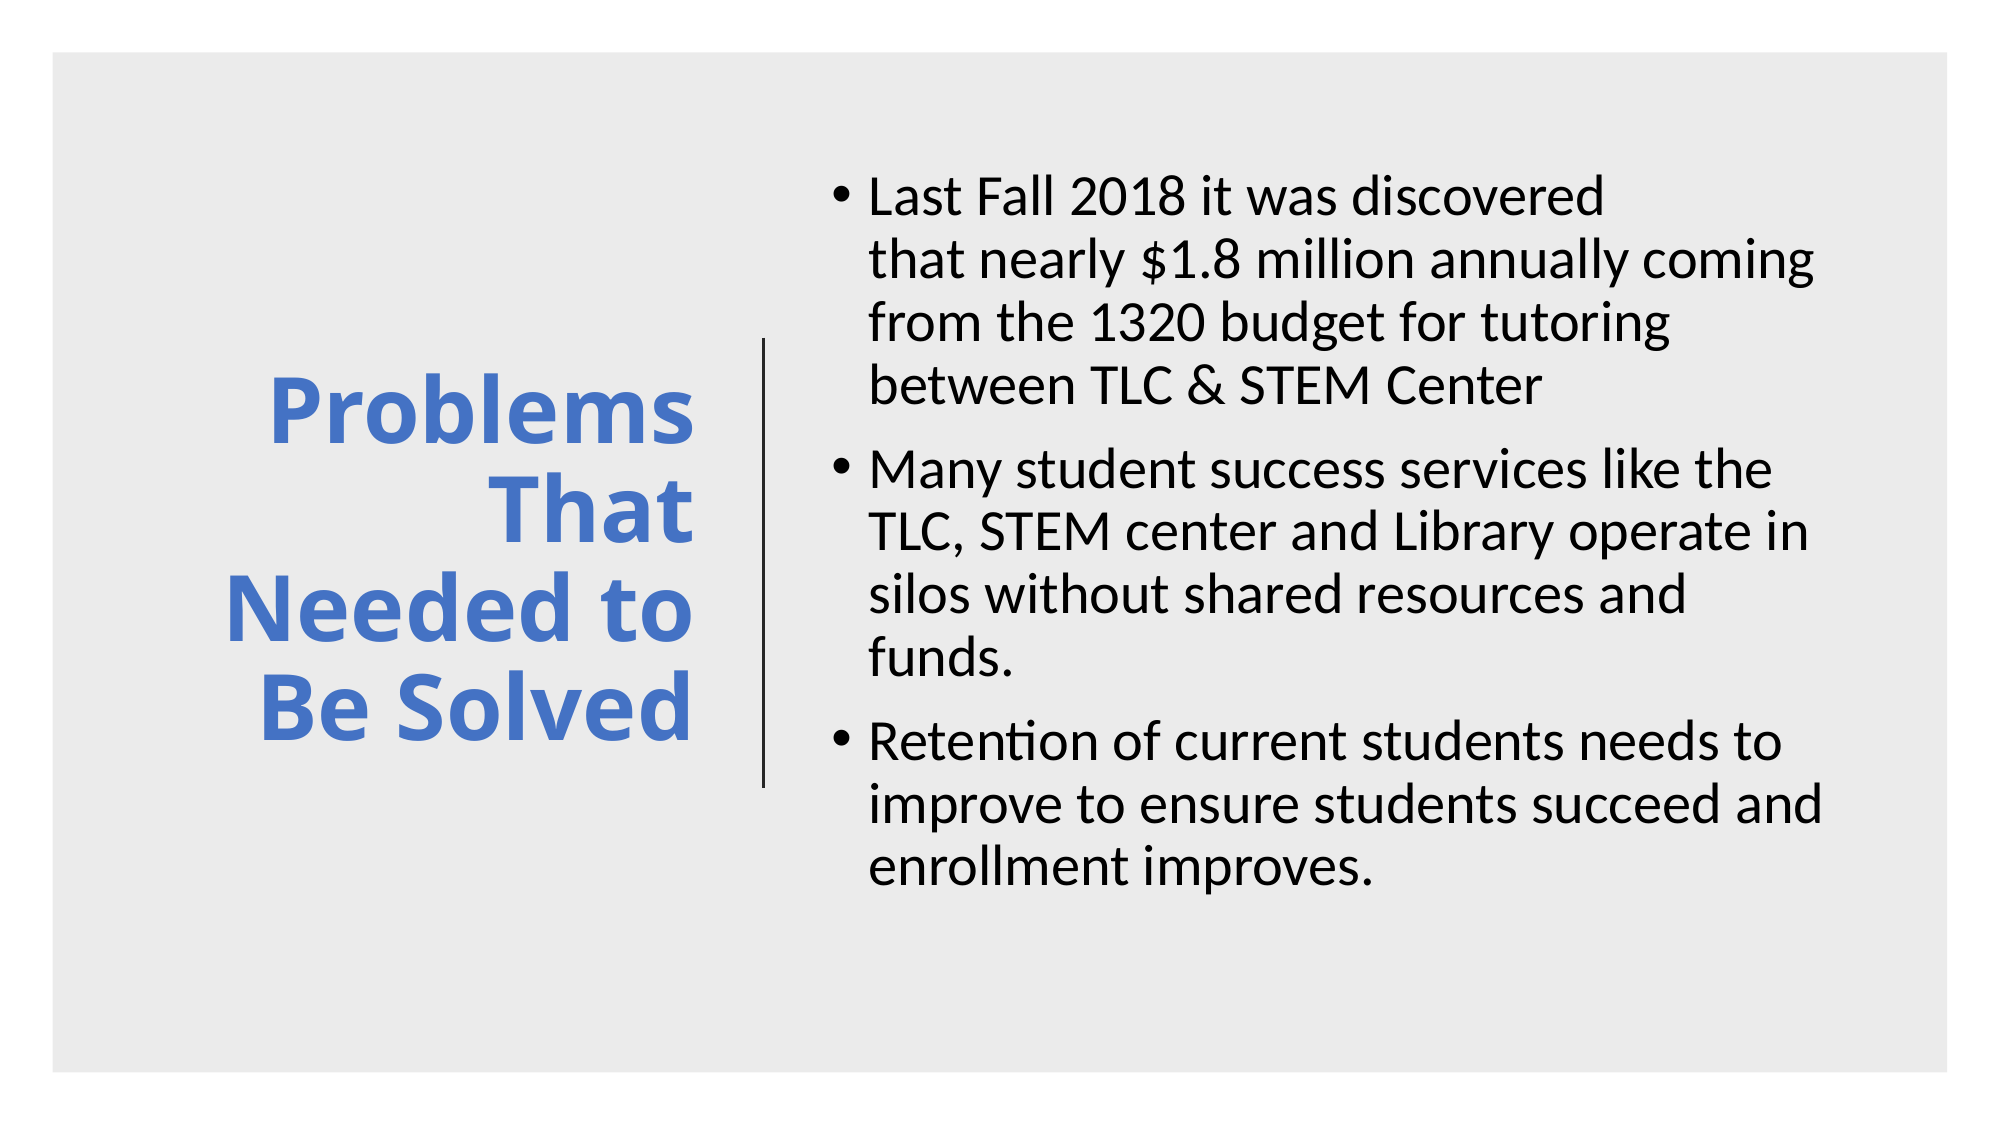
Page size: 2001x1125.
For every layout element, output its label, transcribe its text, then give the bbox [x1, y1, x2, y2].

title Problems That Needed to Be Solved [137, 158, 711, 967]
list Last Fall 2018 it was discovered that nearly $1.8 million annually coming from the 1320 budget for tutoring between TLC & STEM Center Many student success services like the TLC, STEM center and Library operate in silos without shared resources and funds. Retention of current students needs to improve to ensure students succeed and enrollment improves. [816, 158, 1863, 967]
text_box [52, 51, 1948, 1073]
